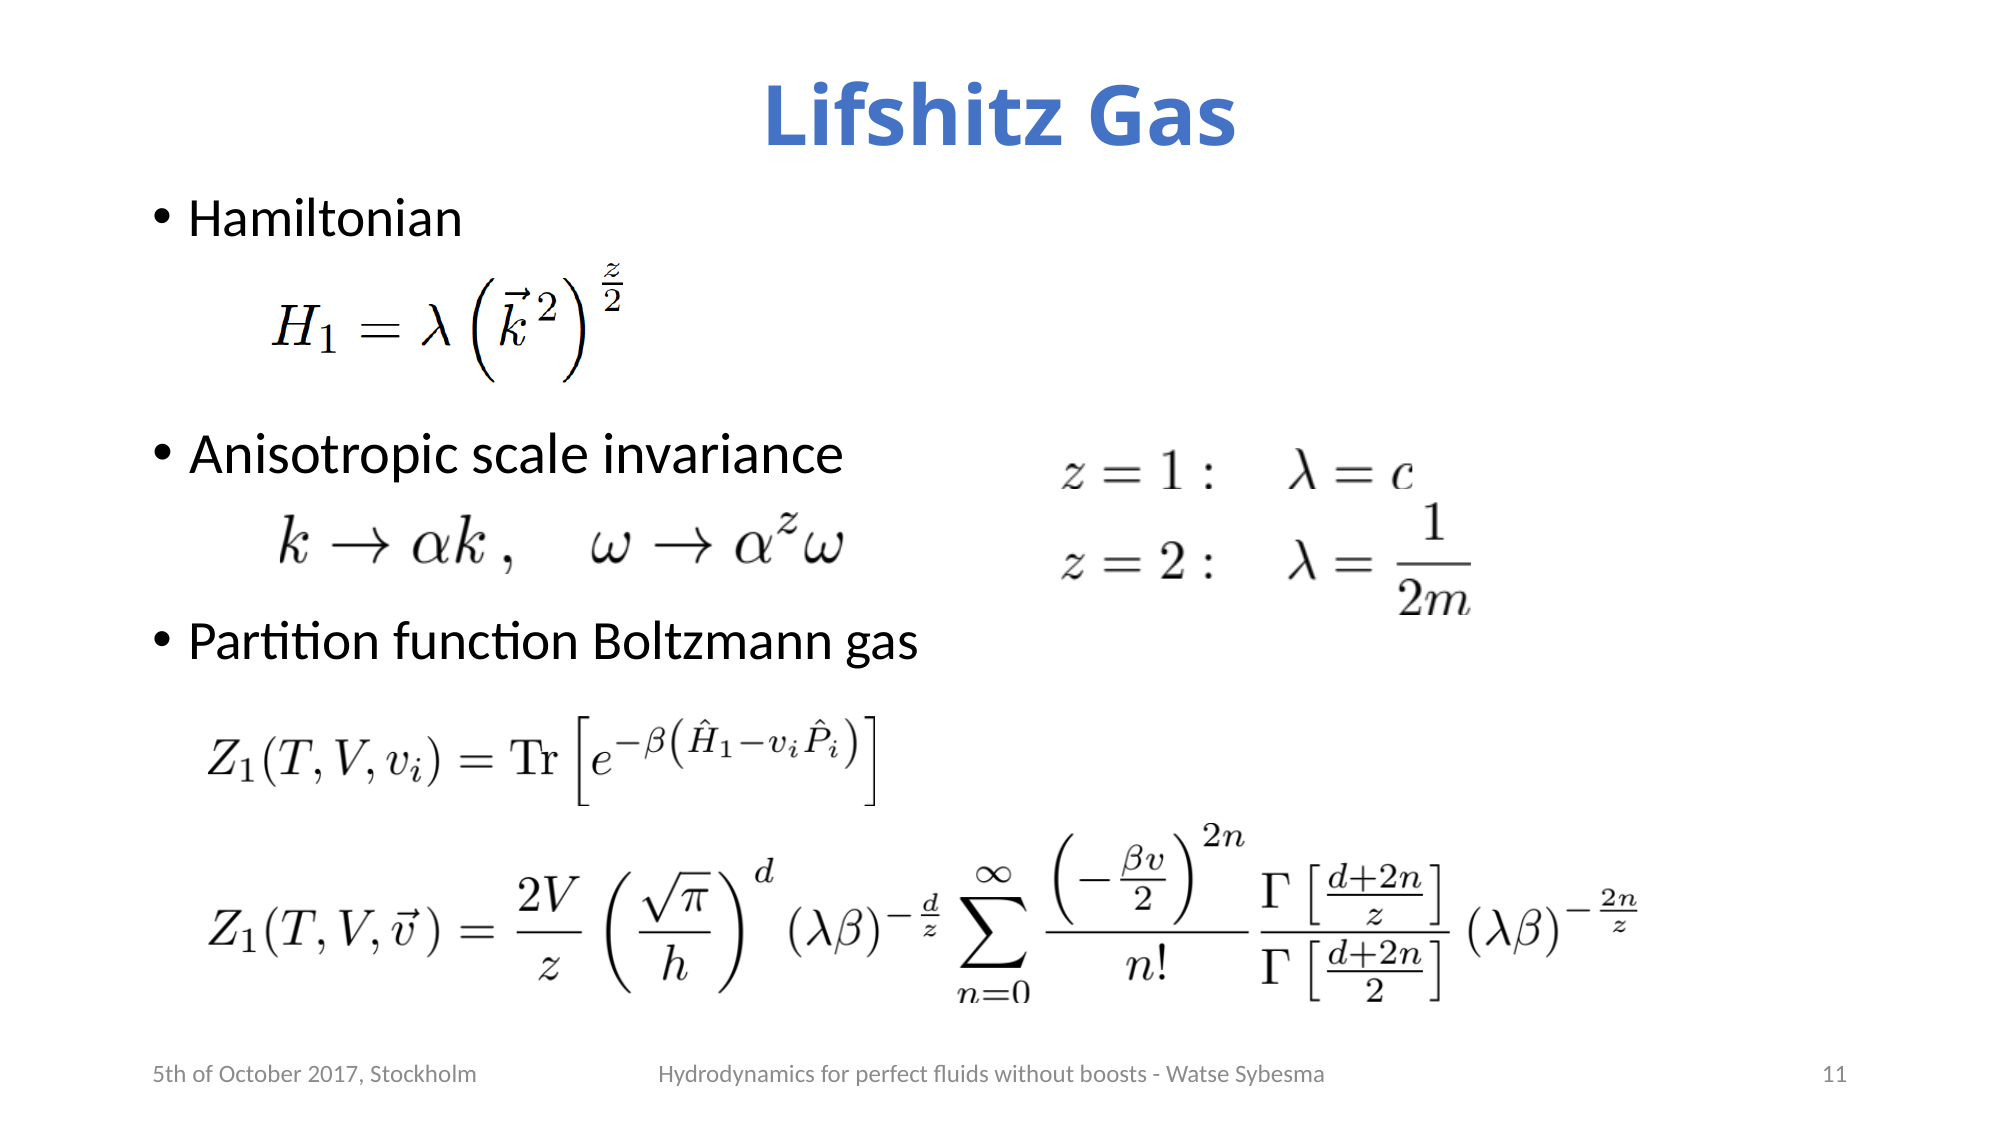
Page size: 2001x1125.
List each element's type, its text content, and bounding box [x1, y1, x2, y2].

footer Hydrodynamics for perfect fluids without boosts - Watse Sybesma [640, 1042, 1350, 1103]
picture [279, 512, 844, 574]
title Lifshitz Gas [137, 59, 1863, 278]
slide_number 11 [1412, 1042, 1863, 1103]
list Anisotropic scale invariance [137, 415, 918, 494]
picture [1060, 448, 1413, 489]
text_box Partition function Boltzmann gas [137, 604, 1366, 680]
picture [207, 823, 1638, 1003]
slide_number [137, 1042, 588, 1103]
picture [1060, 501, 1471, 615]
text_box Hamiltonian [137, 181, 532, 257]
picture [207, 715, 875, 806]
picture [256, 253, 644, 392]
